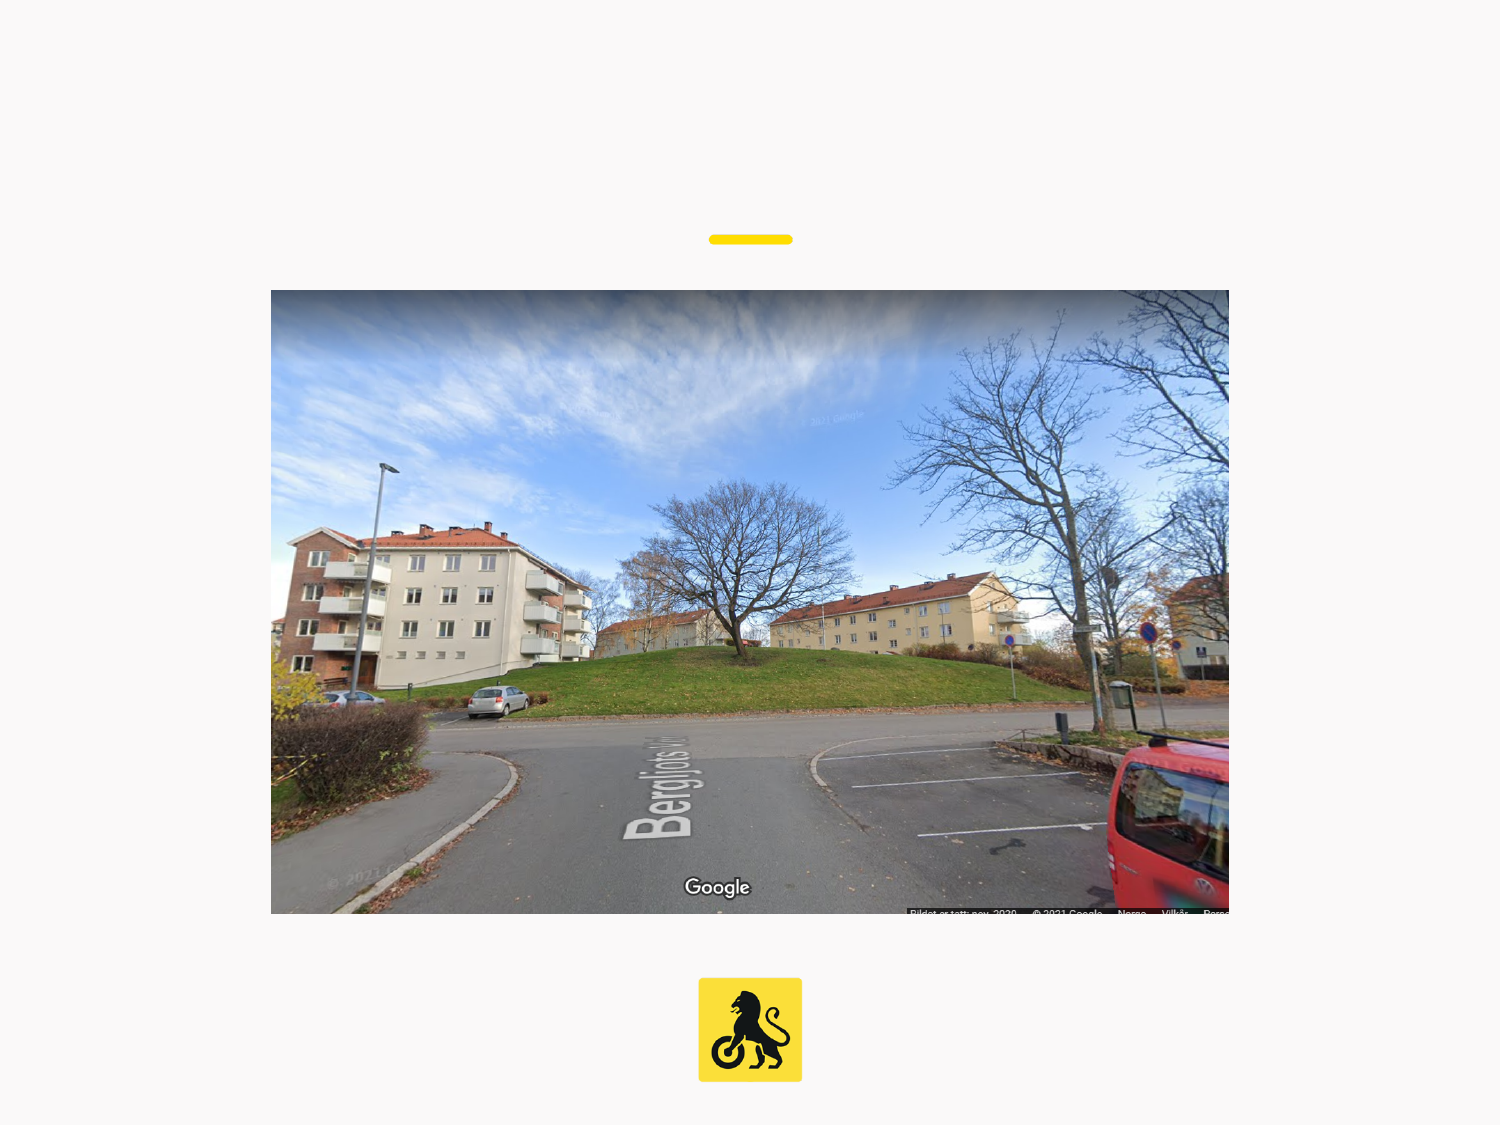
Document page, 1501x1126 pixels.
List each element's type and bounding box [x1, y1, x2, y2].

list [271, 290, 1229, 914]
picture [694, 975, 806, 1085]
picture [706, 232, 795, 248]
